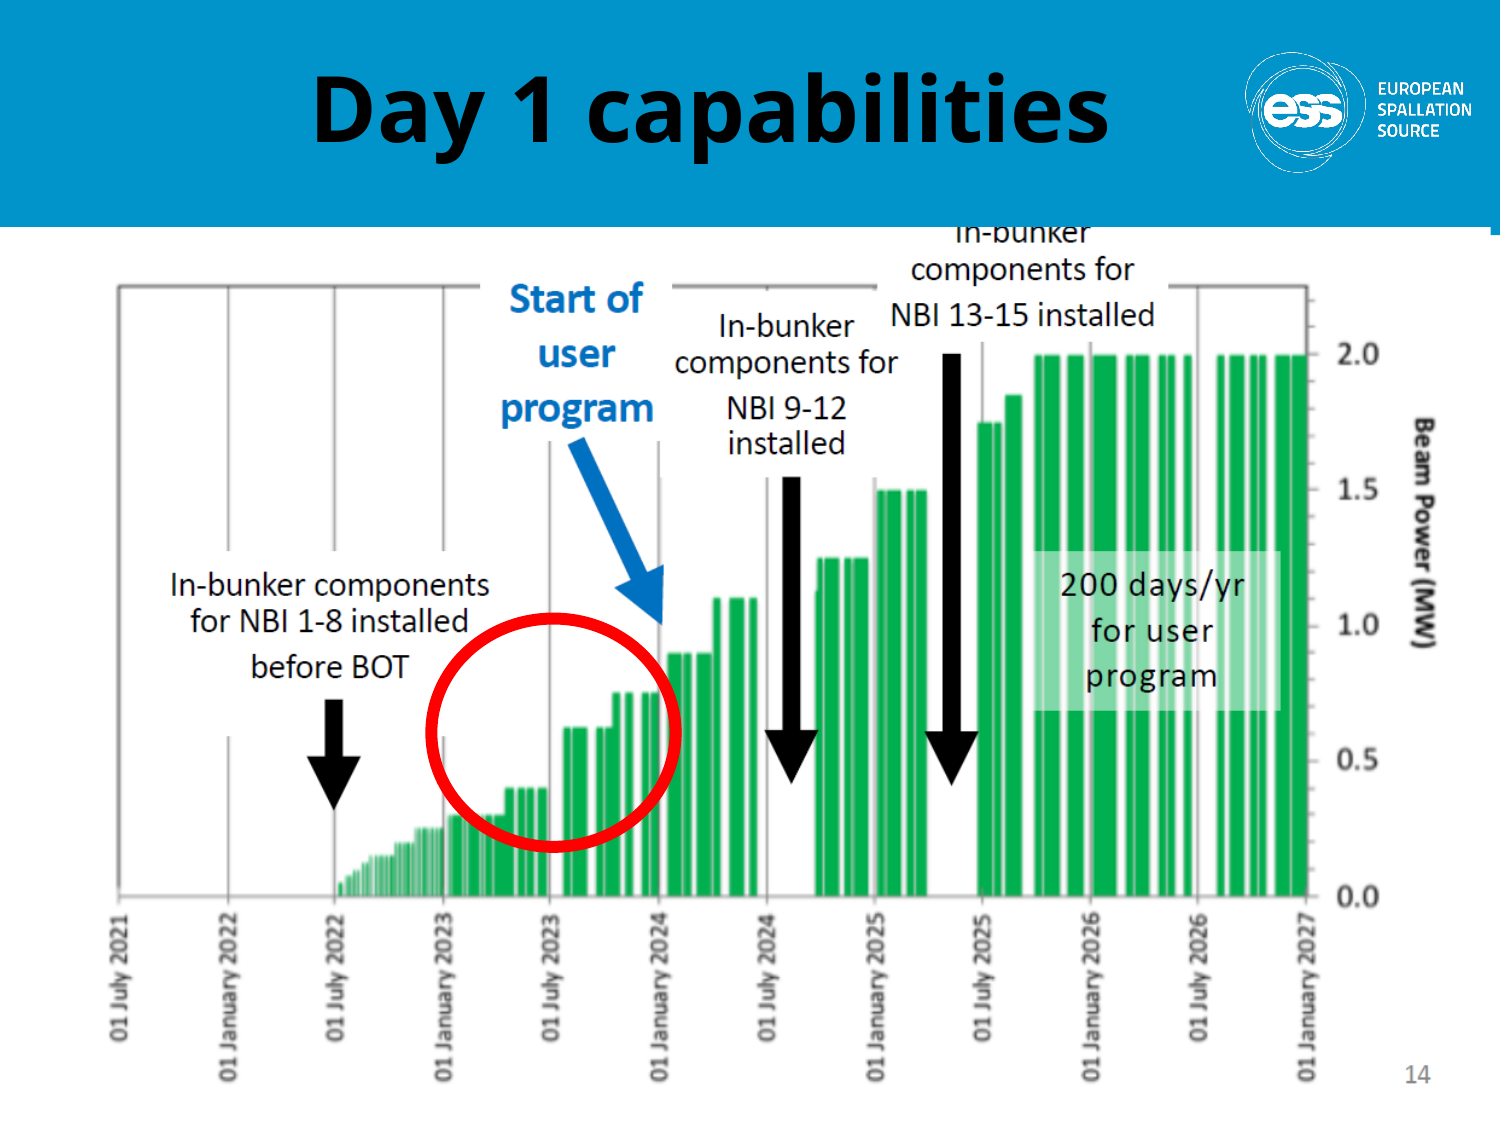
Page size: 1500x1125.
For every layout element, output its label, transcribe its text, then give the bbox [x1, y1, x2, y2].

picture [1423, 83, 1430, 94]
picture [1398, 109, 1406, 115]
picture [1389, 104, 1393, 115]
picture [1443, 86, 1450, 93]
picture [1418, 104, 1423, 115]
title Day 1 capabilities [63, 3, 1358, 222]
picture [1436, 104, 1444, 115]
picture [1379, 83, 1385, 94]
picture [1400, 83, 1407, 94]
picture [1409, 104, 1415, 115]
picture [0, 228, 1491, 1125]
picture [1454, 83, 1458, 94]
picture [1422, 125, 1428, 134]
picture [1432, 125, 1438, 136]
